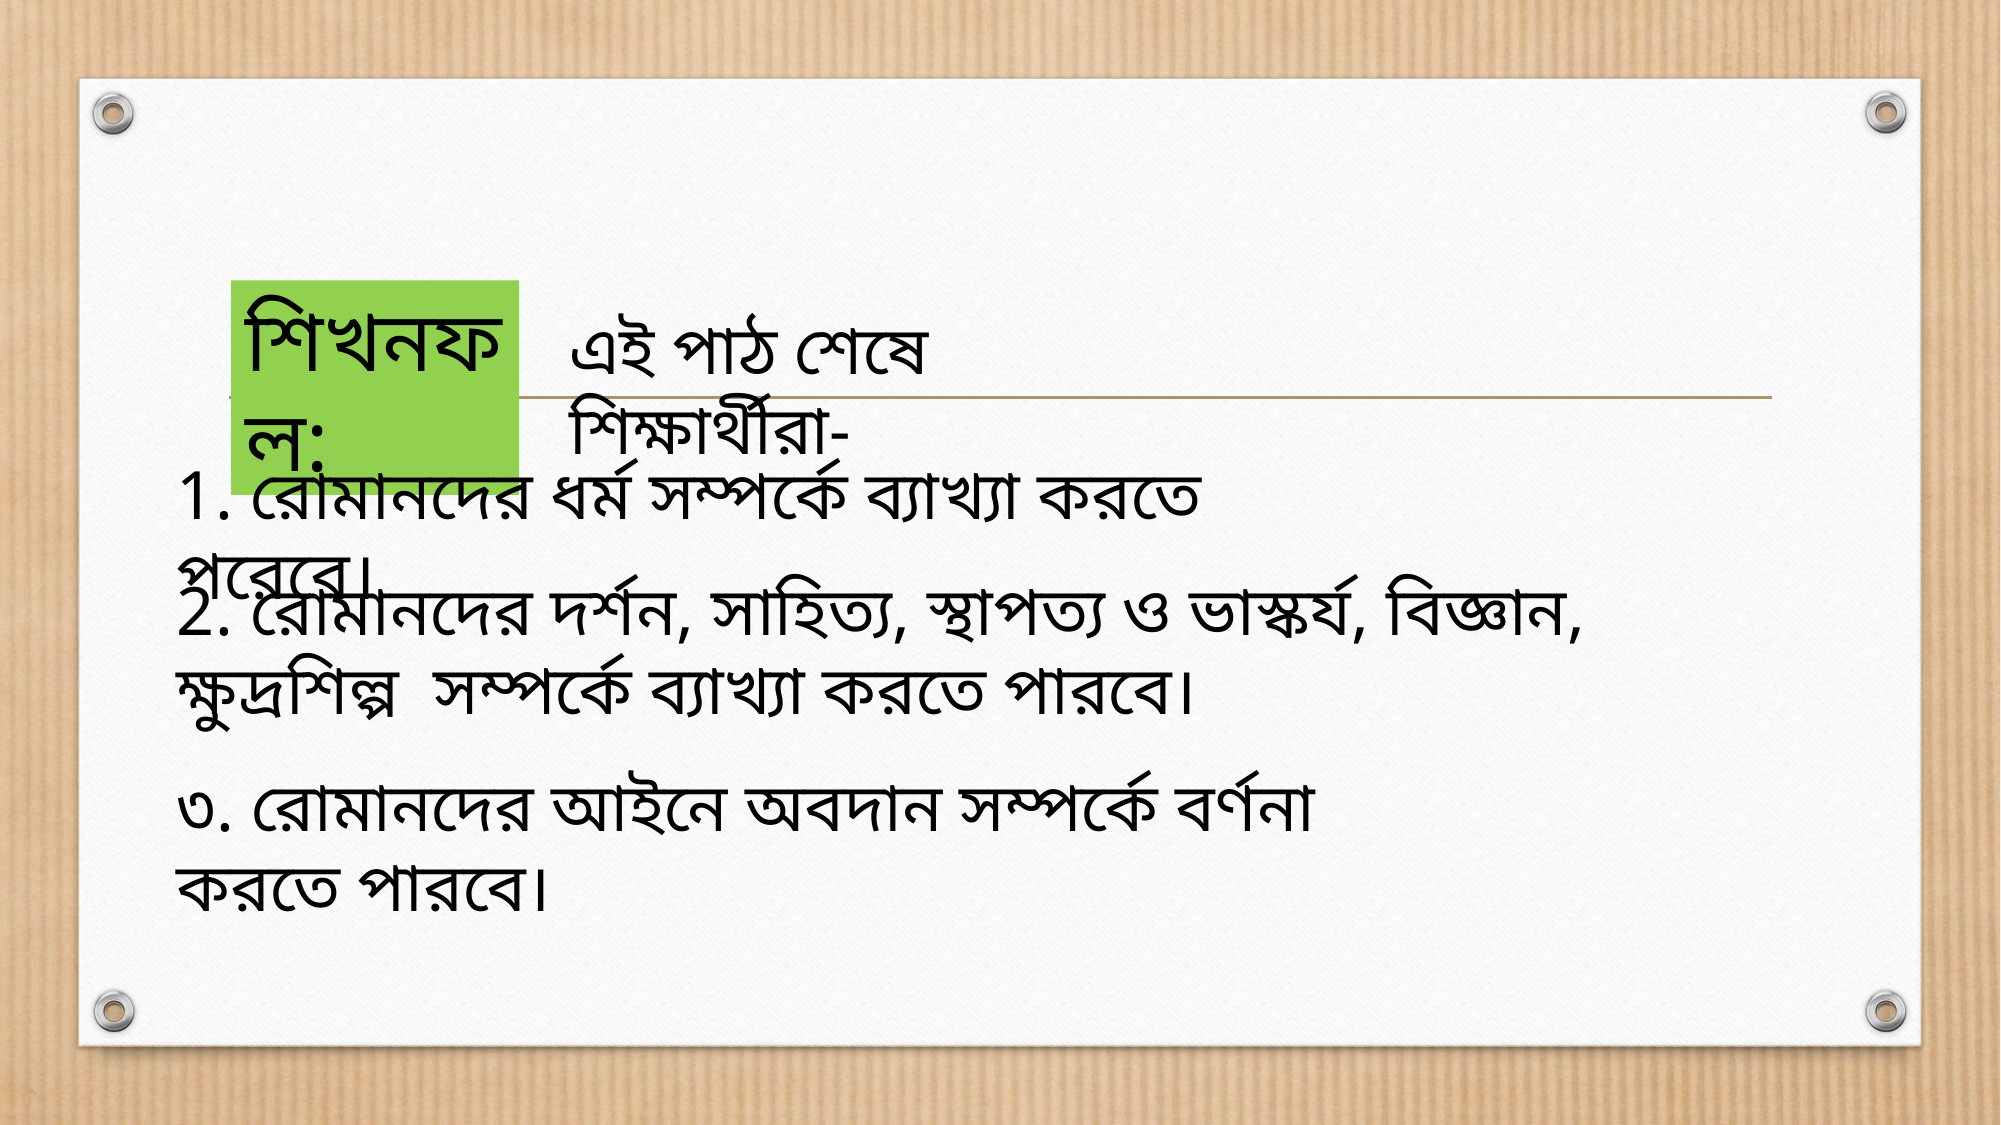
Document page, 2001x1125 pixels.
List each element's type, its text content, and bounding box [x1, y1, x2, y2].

text_box 2. রোমানদের দর্শন, সাহিত্য, স্থাপত্য ও ভাস্কর্য, বিজ্ঞান, ক্ষুদ্রশিল্প সম্পর্কে ব্যাখ্যা করতে পারবে। [162, 561, 1688, 736]
text_box এই পাঠ শেষে শিক্ষার্থীরা- [554, 300, 1107, 445]
text_box শিখনফল: [231, 280, 520, 445]
text_box ৩. রোমানদের আইনে অবদান সম্পর্কে বর্ণনা করতে পারবে। [162, 757, 1401, 933]
picture [0, 0, 2001, 1125]
text_box 1. রোমানদের ধর্ম সম্পর্কে ব্যাখ্যা করতে পরেবে। [162, 445, 1401, 561]
